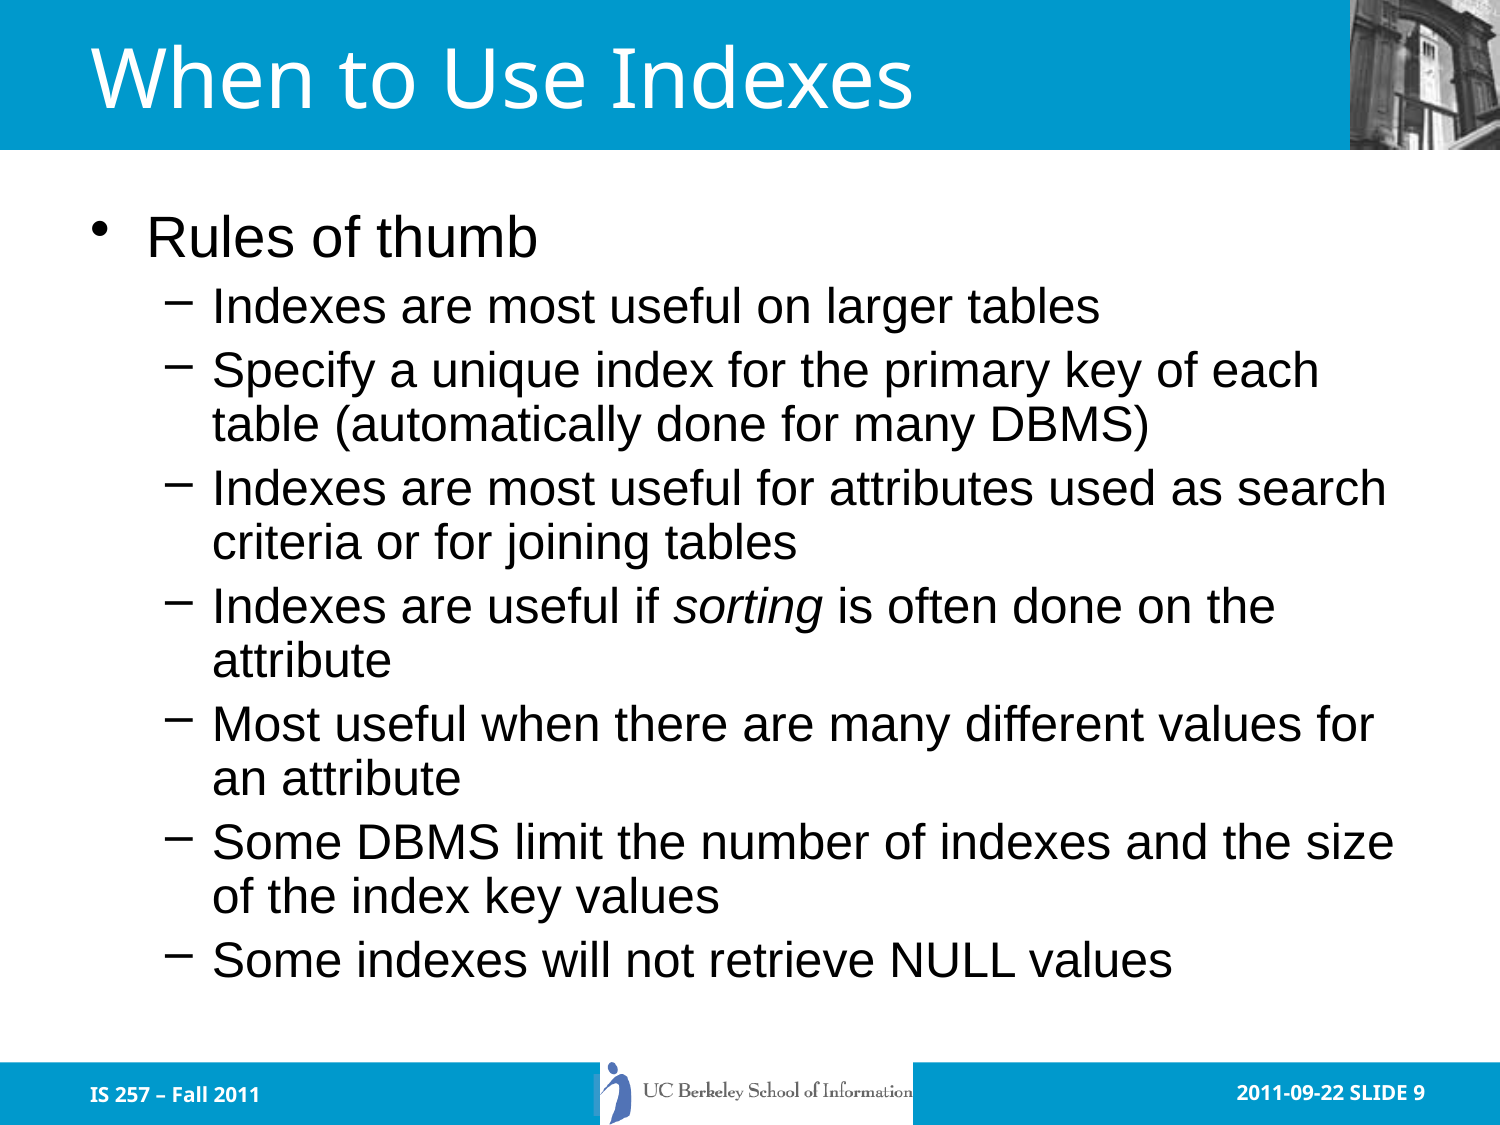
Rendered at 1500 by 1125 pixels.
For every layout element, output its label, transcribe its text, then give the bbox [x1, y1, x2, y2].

picture [594, 1062, 912, 1125]
picture [1351, 0, 1500, 150]
list Rules of thumb Indexes are most useful on larger tables Specify a unique index for the primary key of each table (automatically done for many DBMS) Indexes are most useful for attributes used as search criteria or for joining tables Indexes are useful if sorting is often done on the attribute Most useful when there are many different values for an attribute Some DBMS limit the number of indexes and the size of the index key values Some indexes will not retrieve NULL values [75, 200, 1425, 1013]
slide_number IS 257 – Fall 2011 [75, 1062, 388, 1125]
title When to Use Indexes [75, 0, 1350, 150]
